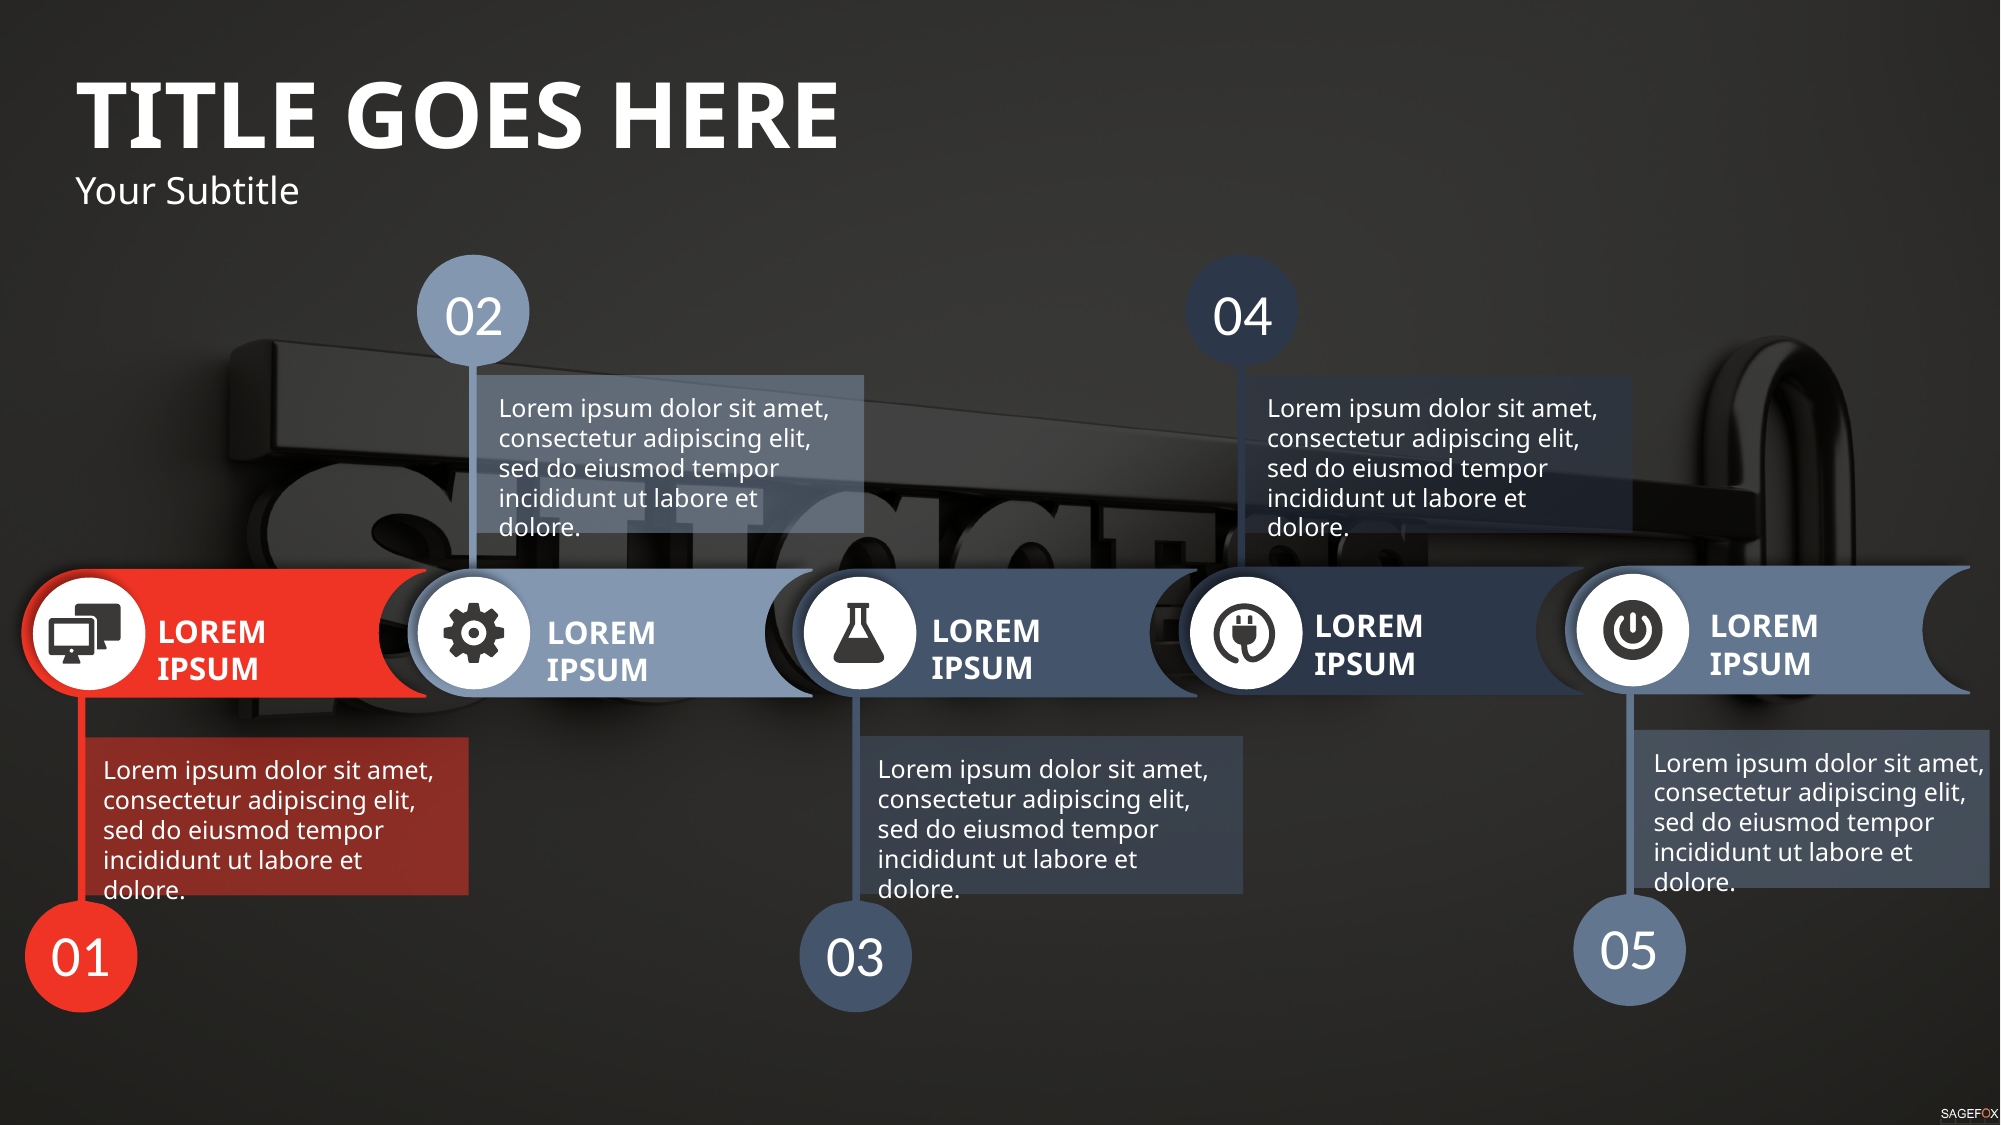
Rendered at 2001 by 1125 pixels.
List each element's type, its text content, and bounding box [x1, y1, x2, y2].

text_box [48, 603, 121, 664]
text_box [1693, 729, 2000, 888]
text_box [1306, 374, 1633, 533]
text_box TITLE GOES HERE Your Subtitle [60, 49, 1036, 220]
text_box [1566, 687, 1693, 1006]
text_box [1273, 565, 1585, 618]
text_box LOREM IPSUM [1304, 601, 1539, 687]
text_box LOREM IPSUM [147, 607, 382, 693]
text_box [1575, 572, 1691, 687]
text_box [833, 602, 885, 663]
text_box [1603, 600, 1663, 661]
text_box [20, 609, 428, 699]
text_box [1177, 595, 1571, 697]
text_box [802, 575, 918, 691]
text_box [31, 576, 147, 692]
text_box LOREM IPSUM [1699, 601, 1934, 687]
text_box [791, 567, 1199, 699]
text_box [443, 602, 505, 663]
text_box [1189, 575, 1304, 691]
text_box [1213, 603, 1276, 664]
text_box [1180, 254, 1306, 573]
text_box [919, 736, 1244, 895]
text_box [416, 575, 532, 691]
text_box [98, 567, 420, 619]
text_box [18, 693, 145, 1013]
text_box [538, 374, 865, 533]
text_box [407, 567, 814, 699]
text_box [792, 693, 919, 1013]
picture [0, 0, 2001, 1125]
text_box [1642, 564, 1972, 696]
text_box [411, 254, 538, 574]
text_box [1564, 614, 1613, 687]
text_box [145, 737, 469, 896]
text_box LOREM IPSUM [921, 606, 1156, 691]
text_box LOREM IPSUM [536, 608, 772, 694]
